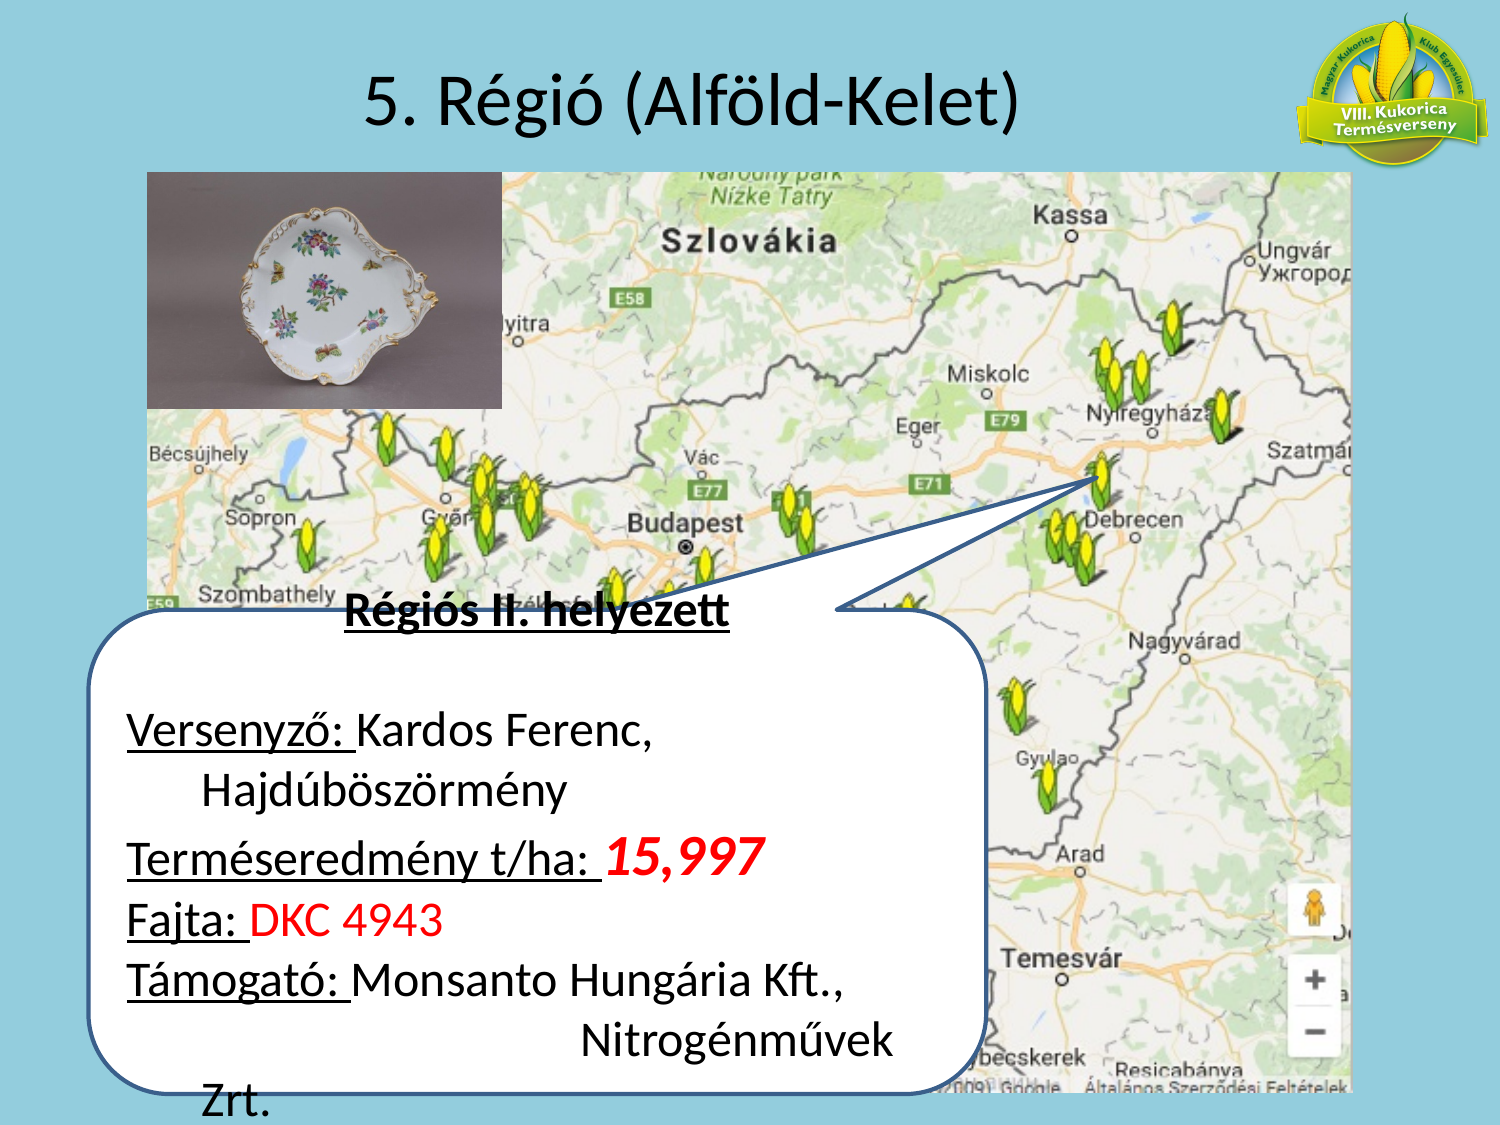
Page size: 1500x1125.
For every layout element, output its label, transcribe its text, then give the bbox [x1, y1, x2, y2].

text_box 5. Régió (Alföld-Kelet) [347, 42, 1039, 148]
text_box Régiós II. helyezett Versenyző: Kardos Ferenc, Hajdúböszörmény Terméseredmény t/ha: 15,997 Fajta: DKC 4943 Támogató: Monsanto Hungária Kft., Nitrogénművek Zrt. [86, 612, 142, 1092]
picture [147, 0, 1500, 1093]
